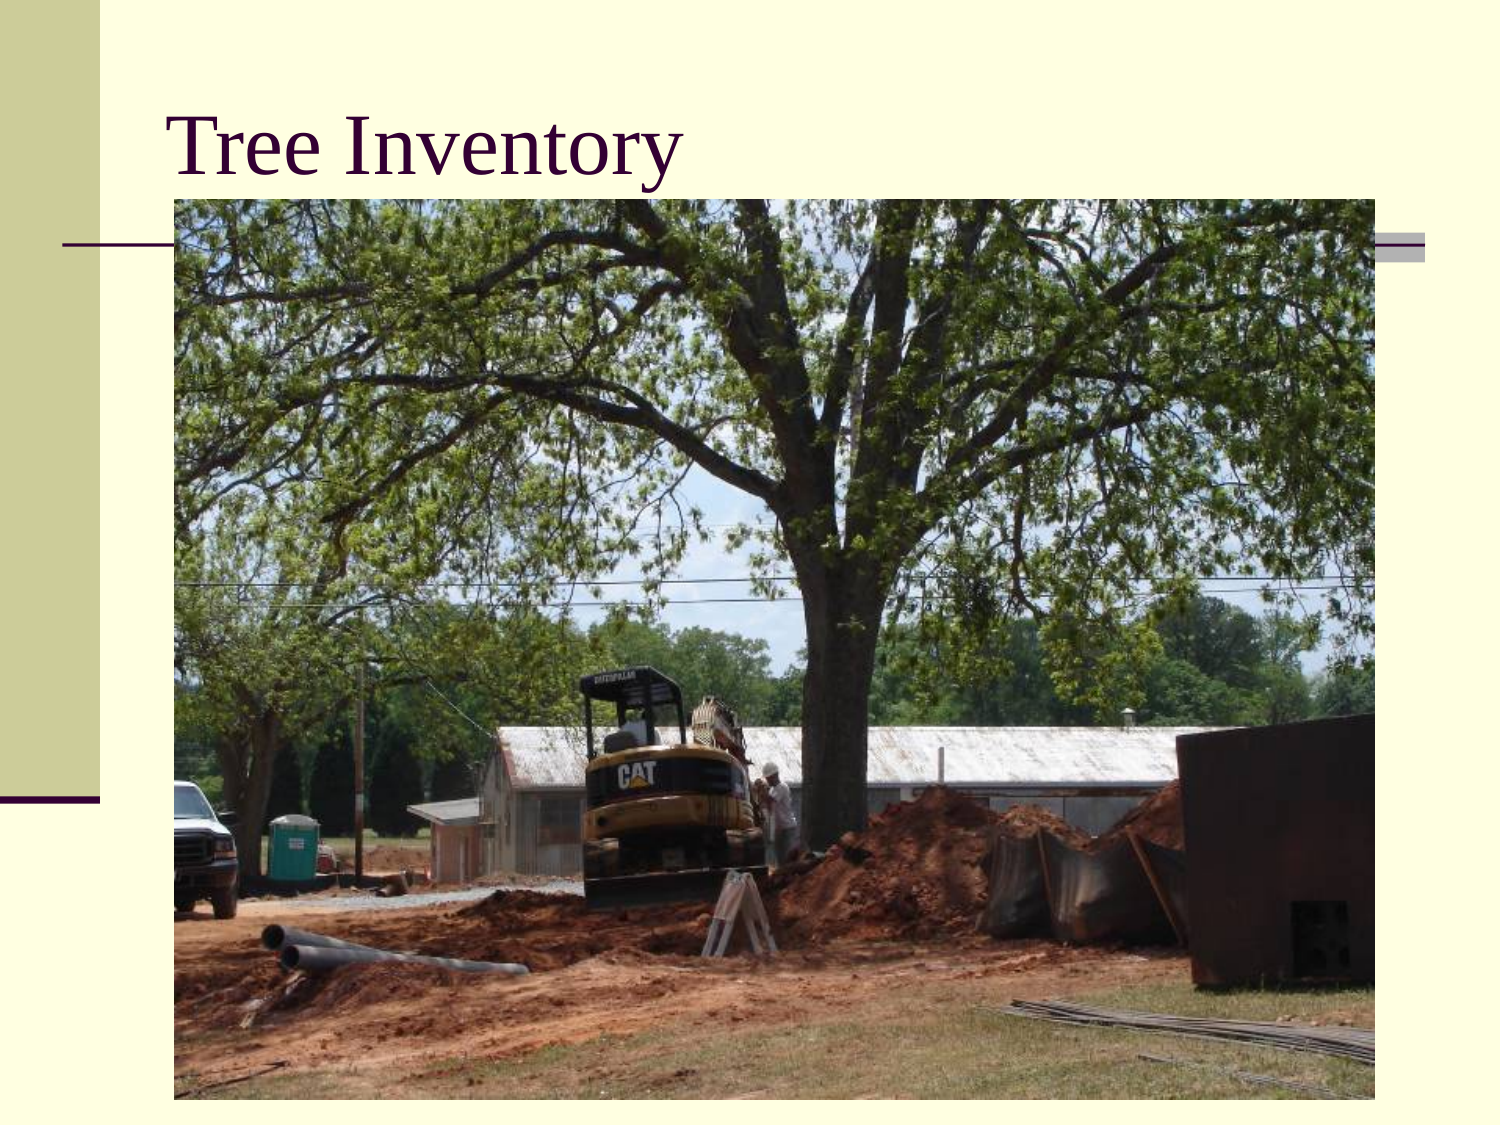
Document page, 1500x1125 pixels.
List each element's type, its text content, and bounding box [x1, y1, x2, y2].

title Tree Inventory [150, 45, 1425, 234]
picture [174, 199, 1375, 1100]
